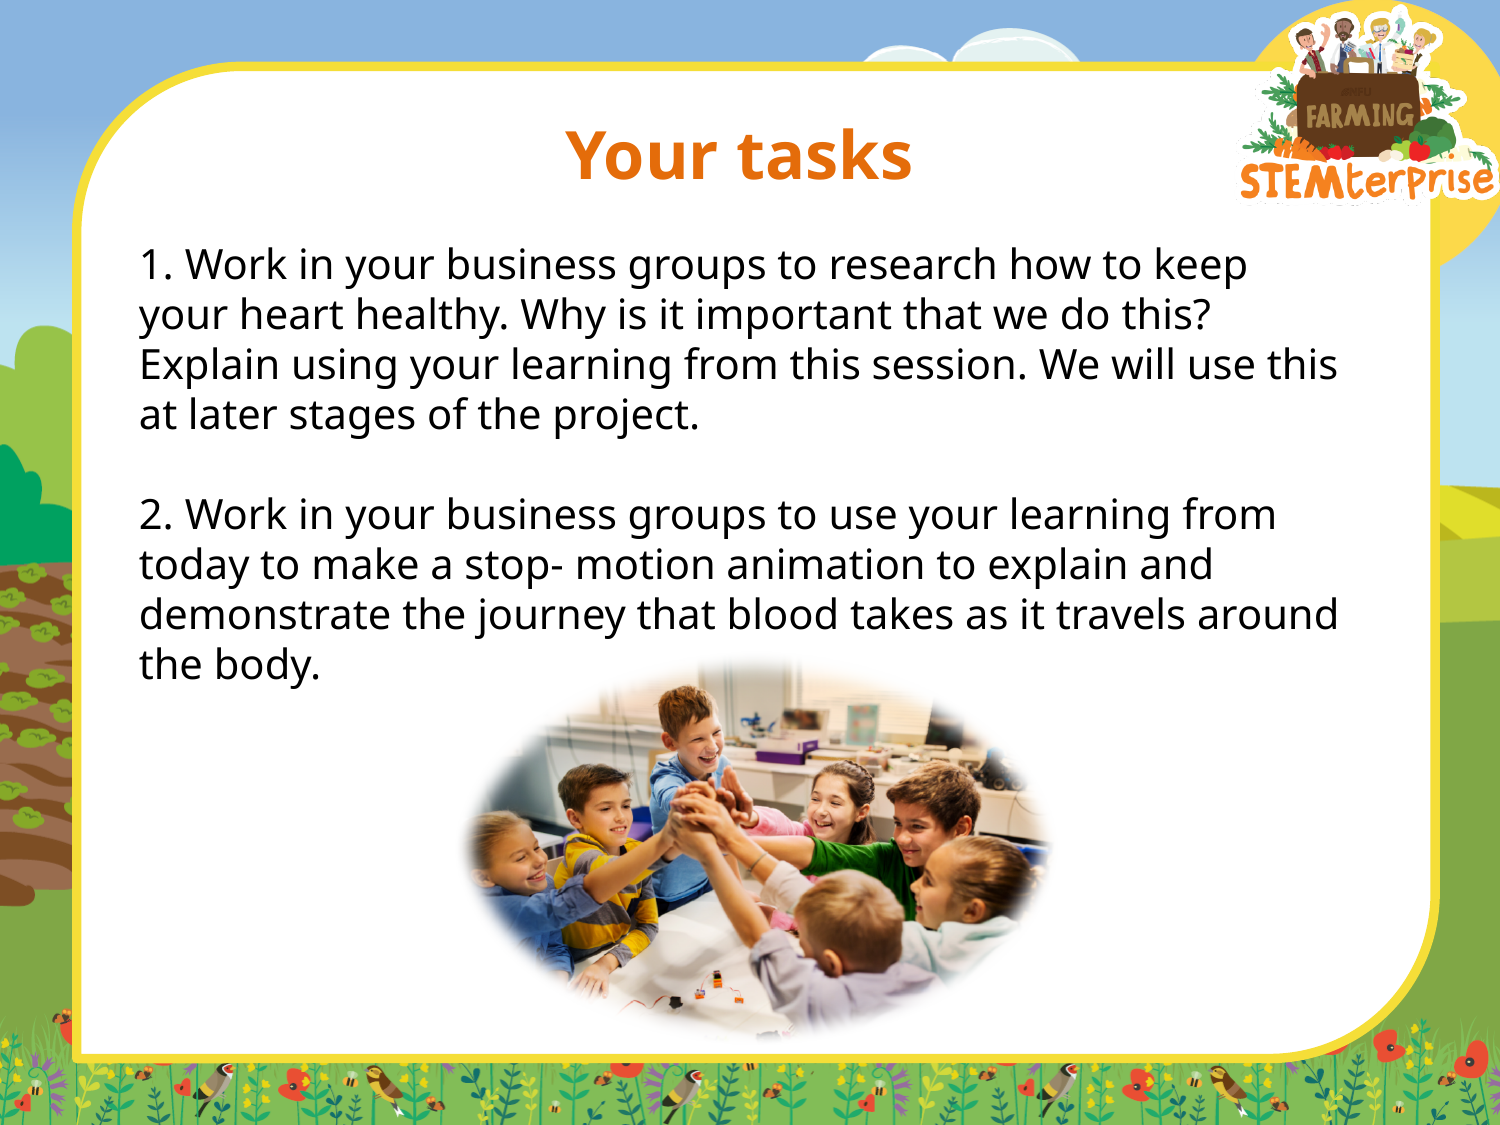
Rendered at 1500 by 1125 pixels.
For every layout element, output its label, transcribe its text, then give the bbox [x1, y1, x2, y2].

text_box [132, 64, 1228, 105]
text_box [74, 113, 1438, 1061]
picture [0, 0, 1500, 1125]
text_box Your tasks 1. Work in your business groups to research how to keep your heart healthy. Why is it important that we do this? Explain using your learning from this session. We will use this at later stages of the project. 2. Work in your business groups to use your learning from today to make a stop- motion animation to explain and demonstrate the journey that blood takes as it travels around the body. [123, 105, 1356, 695]
